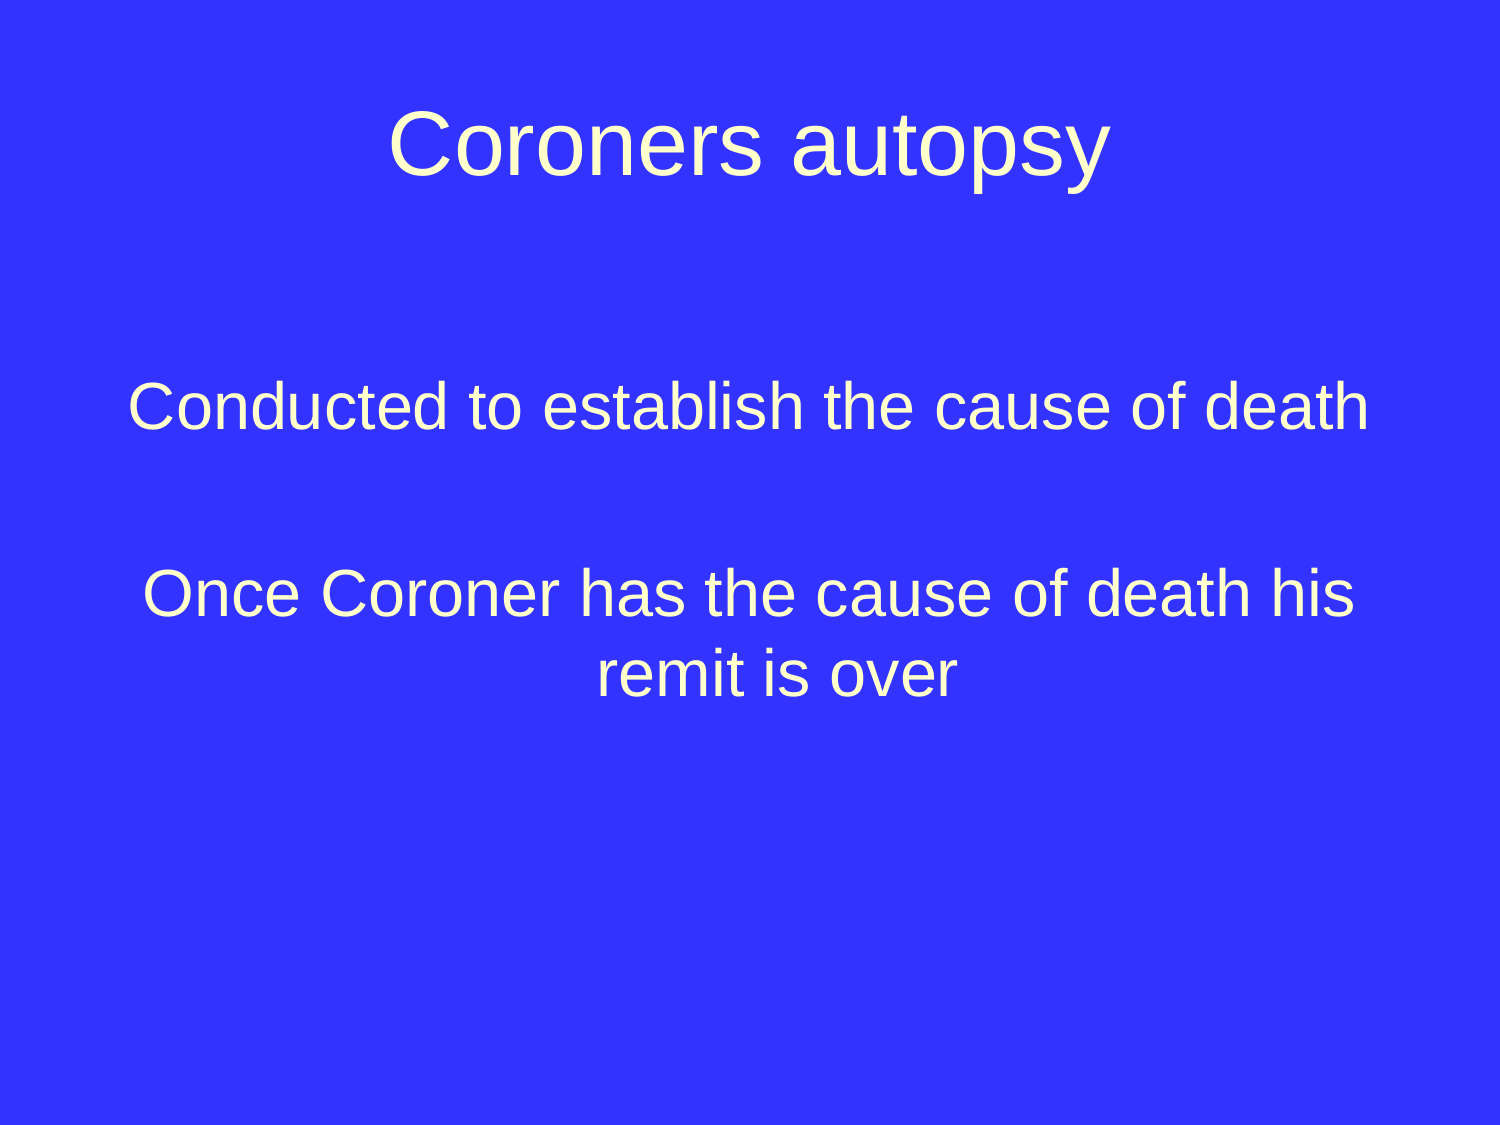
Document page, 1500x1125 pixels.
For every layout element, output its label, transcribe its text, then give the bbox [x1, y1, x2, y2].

list Conducted to establish the cause of death Once Coroner has the cause of death his remit is over [75, 262, 1425, 1005]
title Coroners autopsy [75, 45, 1425, 233]
